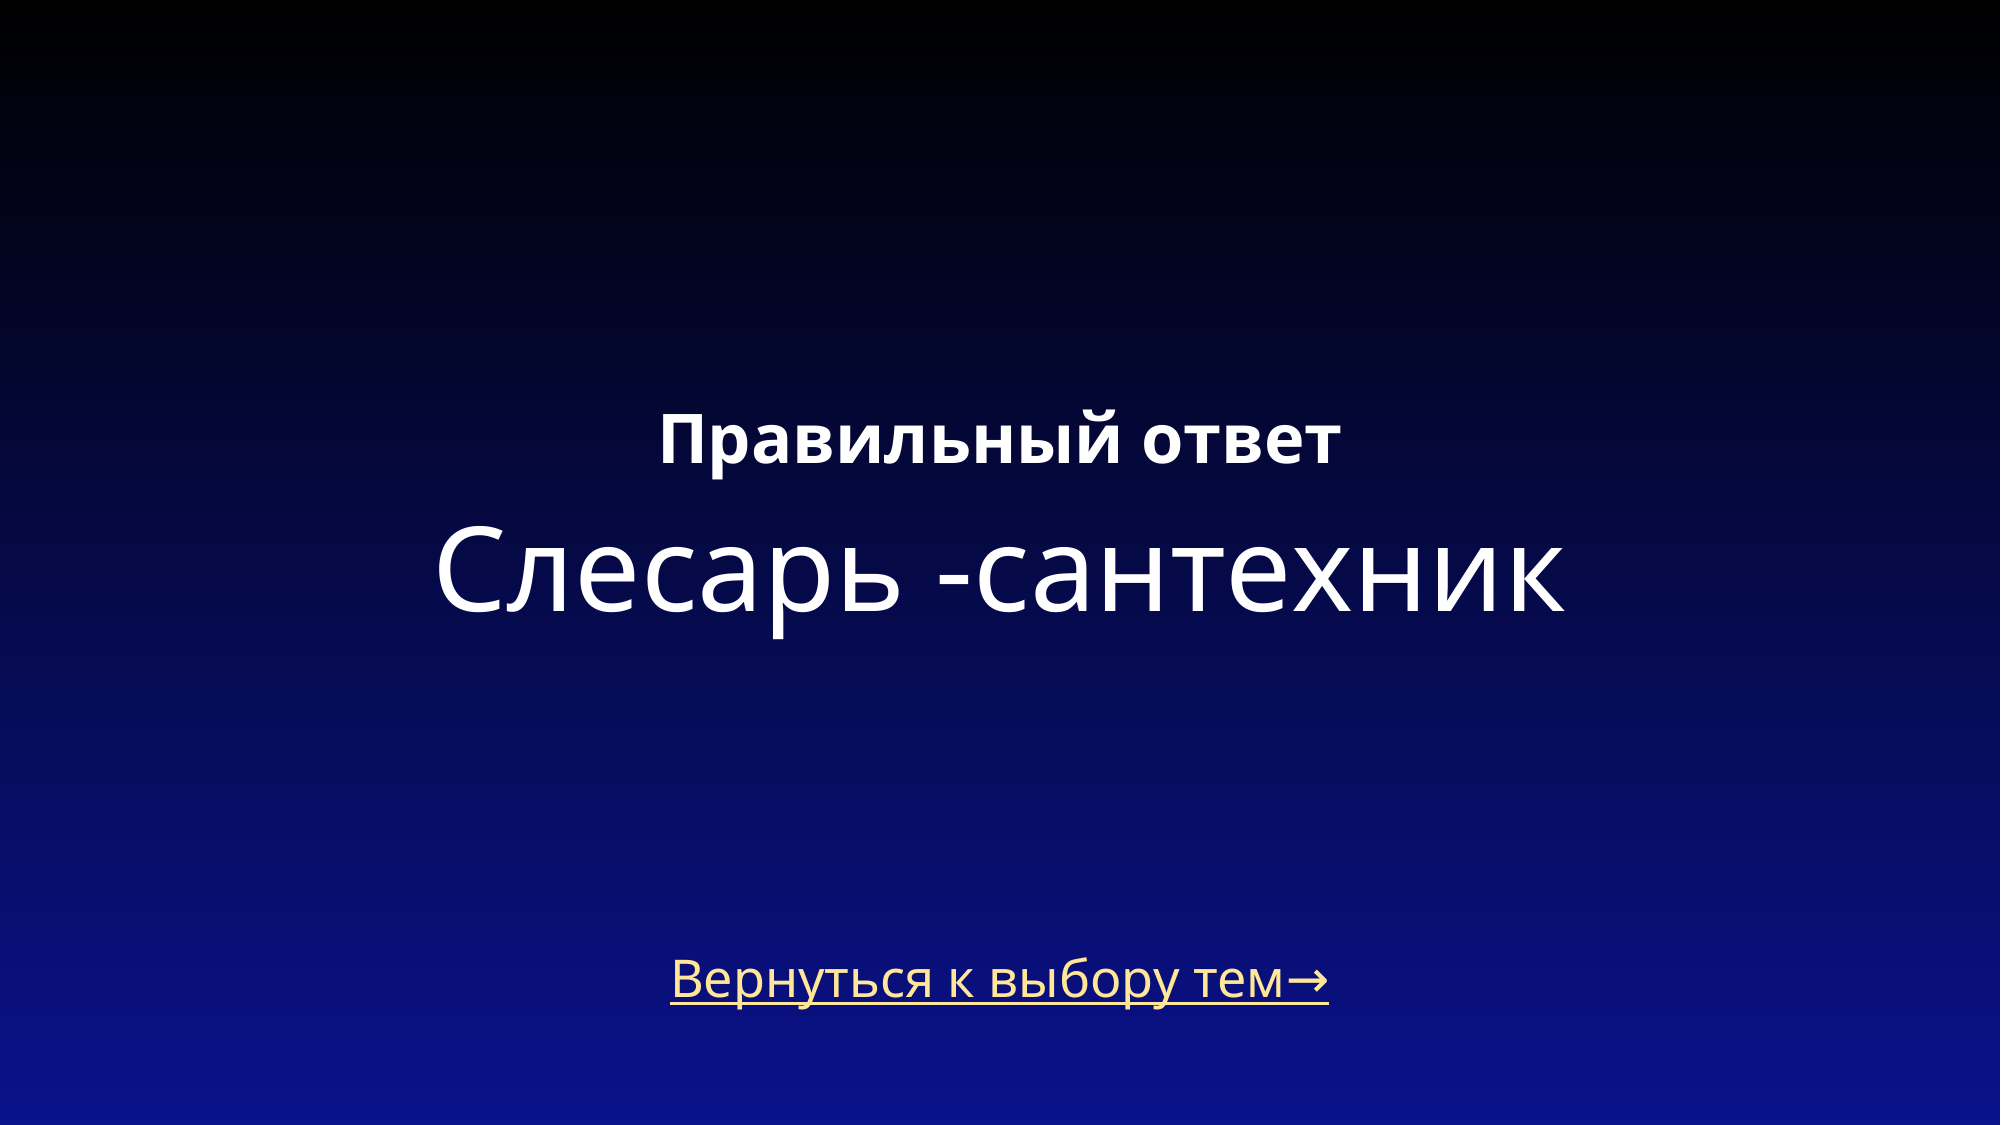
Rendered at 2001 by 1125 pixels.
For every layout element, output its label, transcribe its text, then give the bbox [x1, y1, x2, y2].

title Правильный ответ Слесарь -сантехник [117, 396, 1883, 646]
text_box Вернуться к выбору тем→ [655, 938, 1345, 1016]
